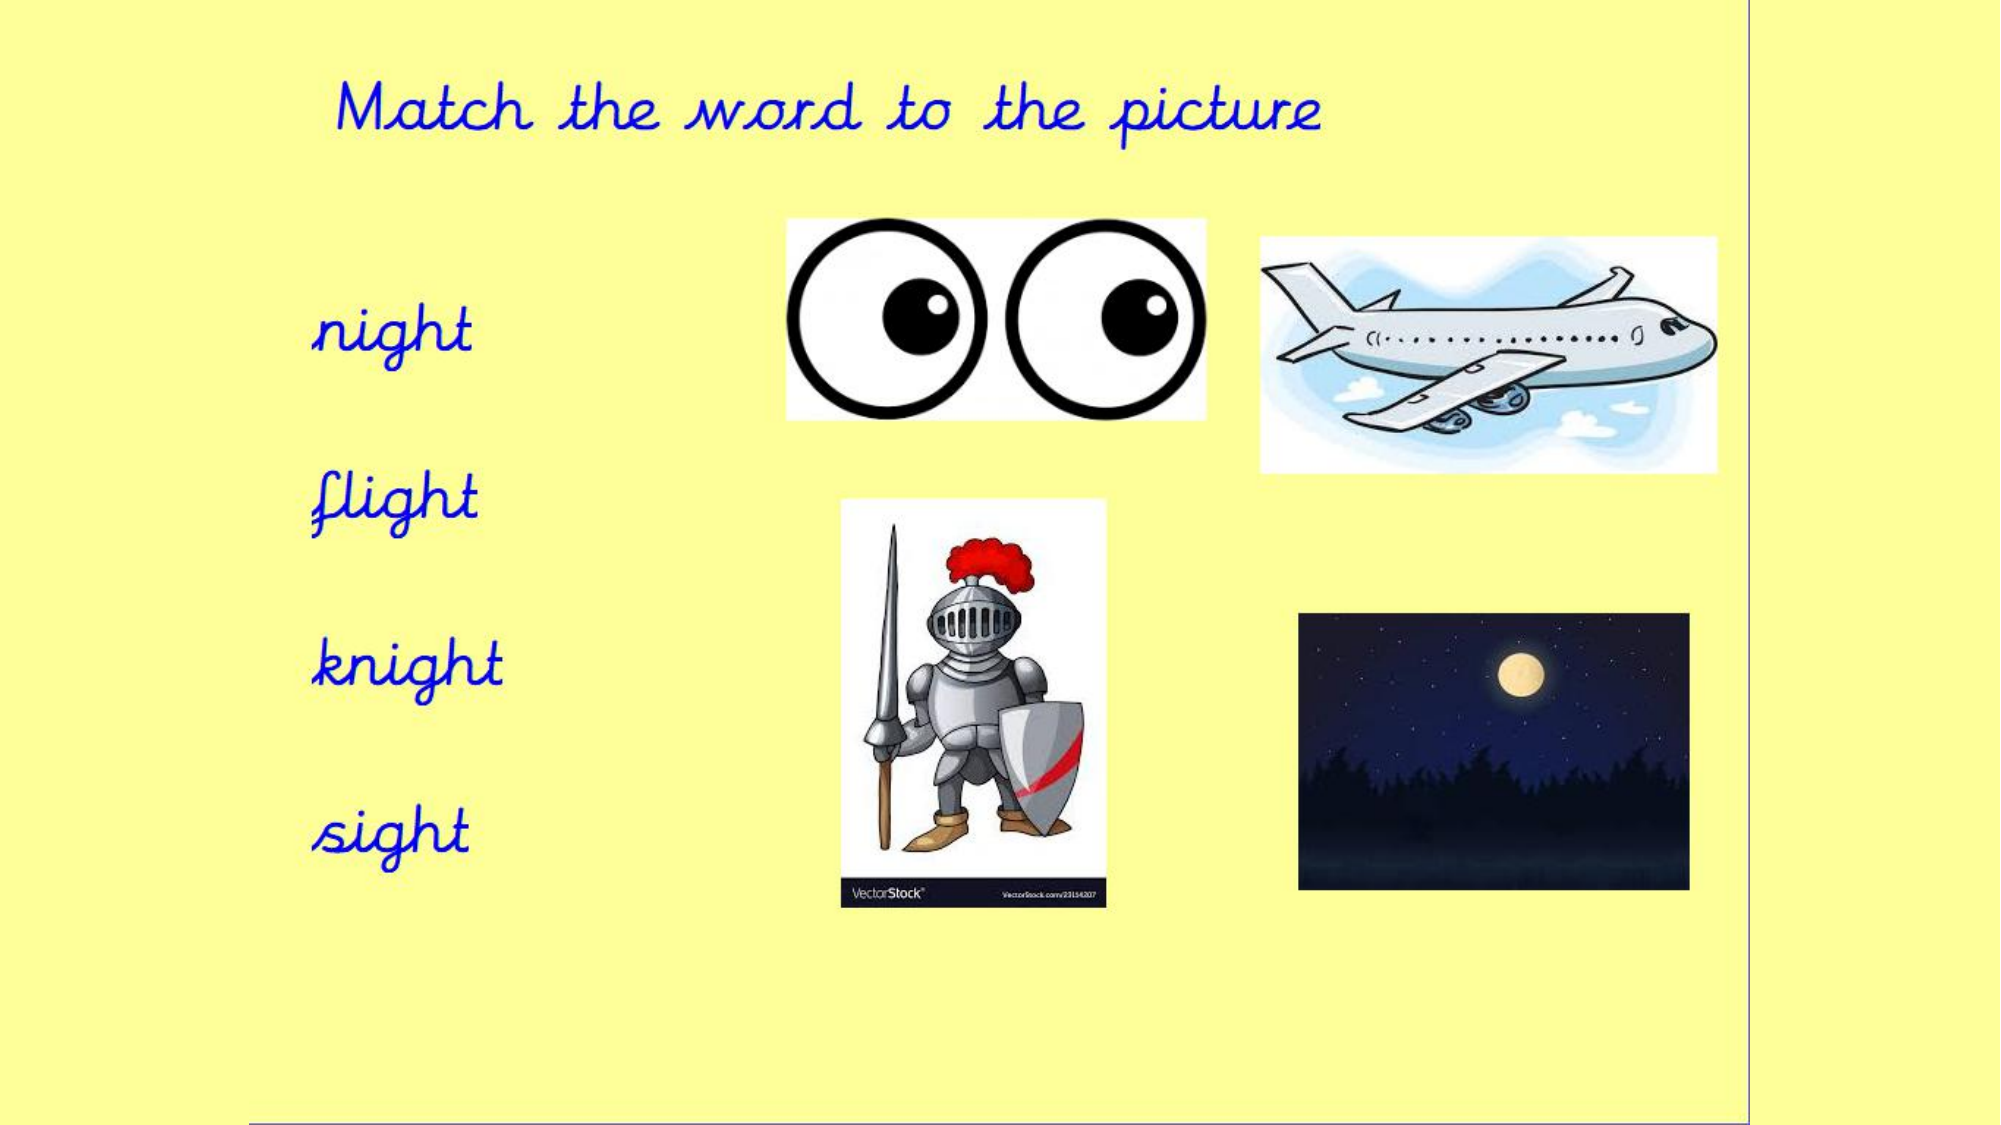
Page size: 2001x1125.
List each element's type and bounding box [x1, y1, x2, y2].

picture [249, 0, 1750, 1125]
